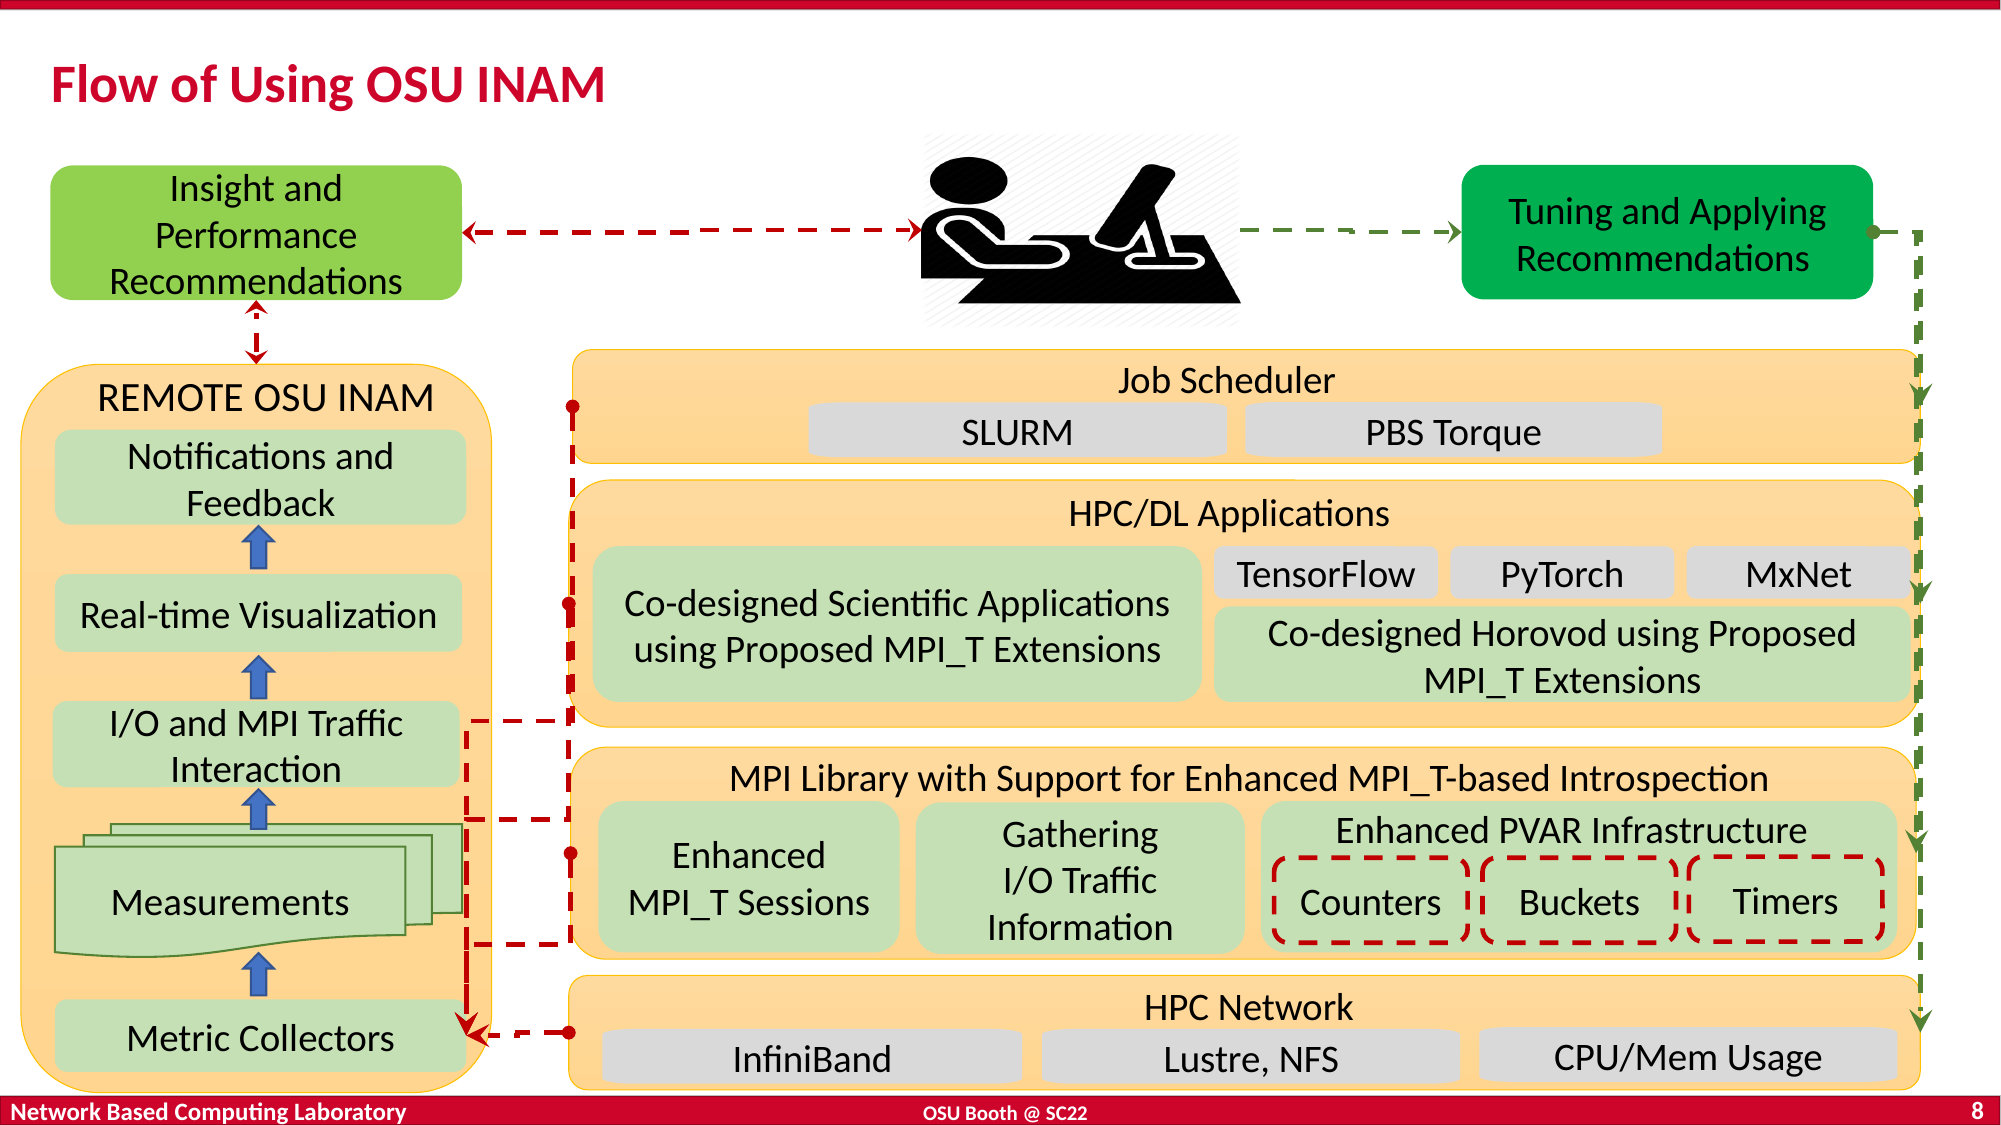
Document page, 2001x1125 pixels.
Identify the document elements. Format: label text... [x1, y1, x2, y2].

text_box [20, 132, 1934, 1093]
title Flow of Using OSU INAM [36, 40, 1808, 131]
